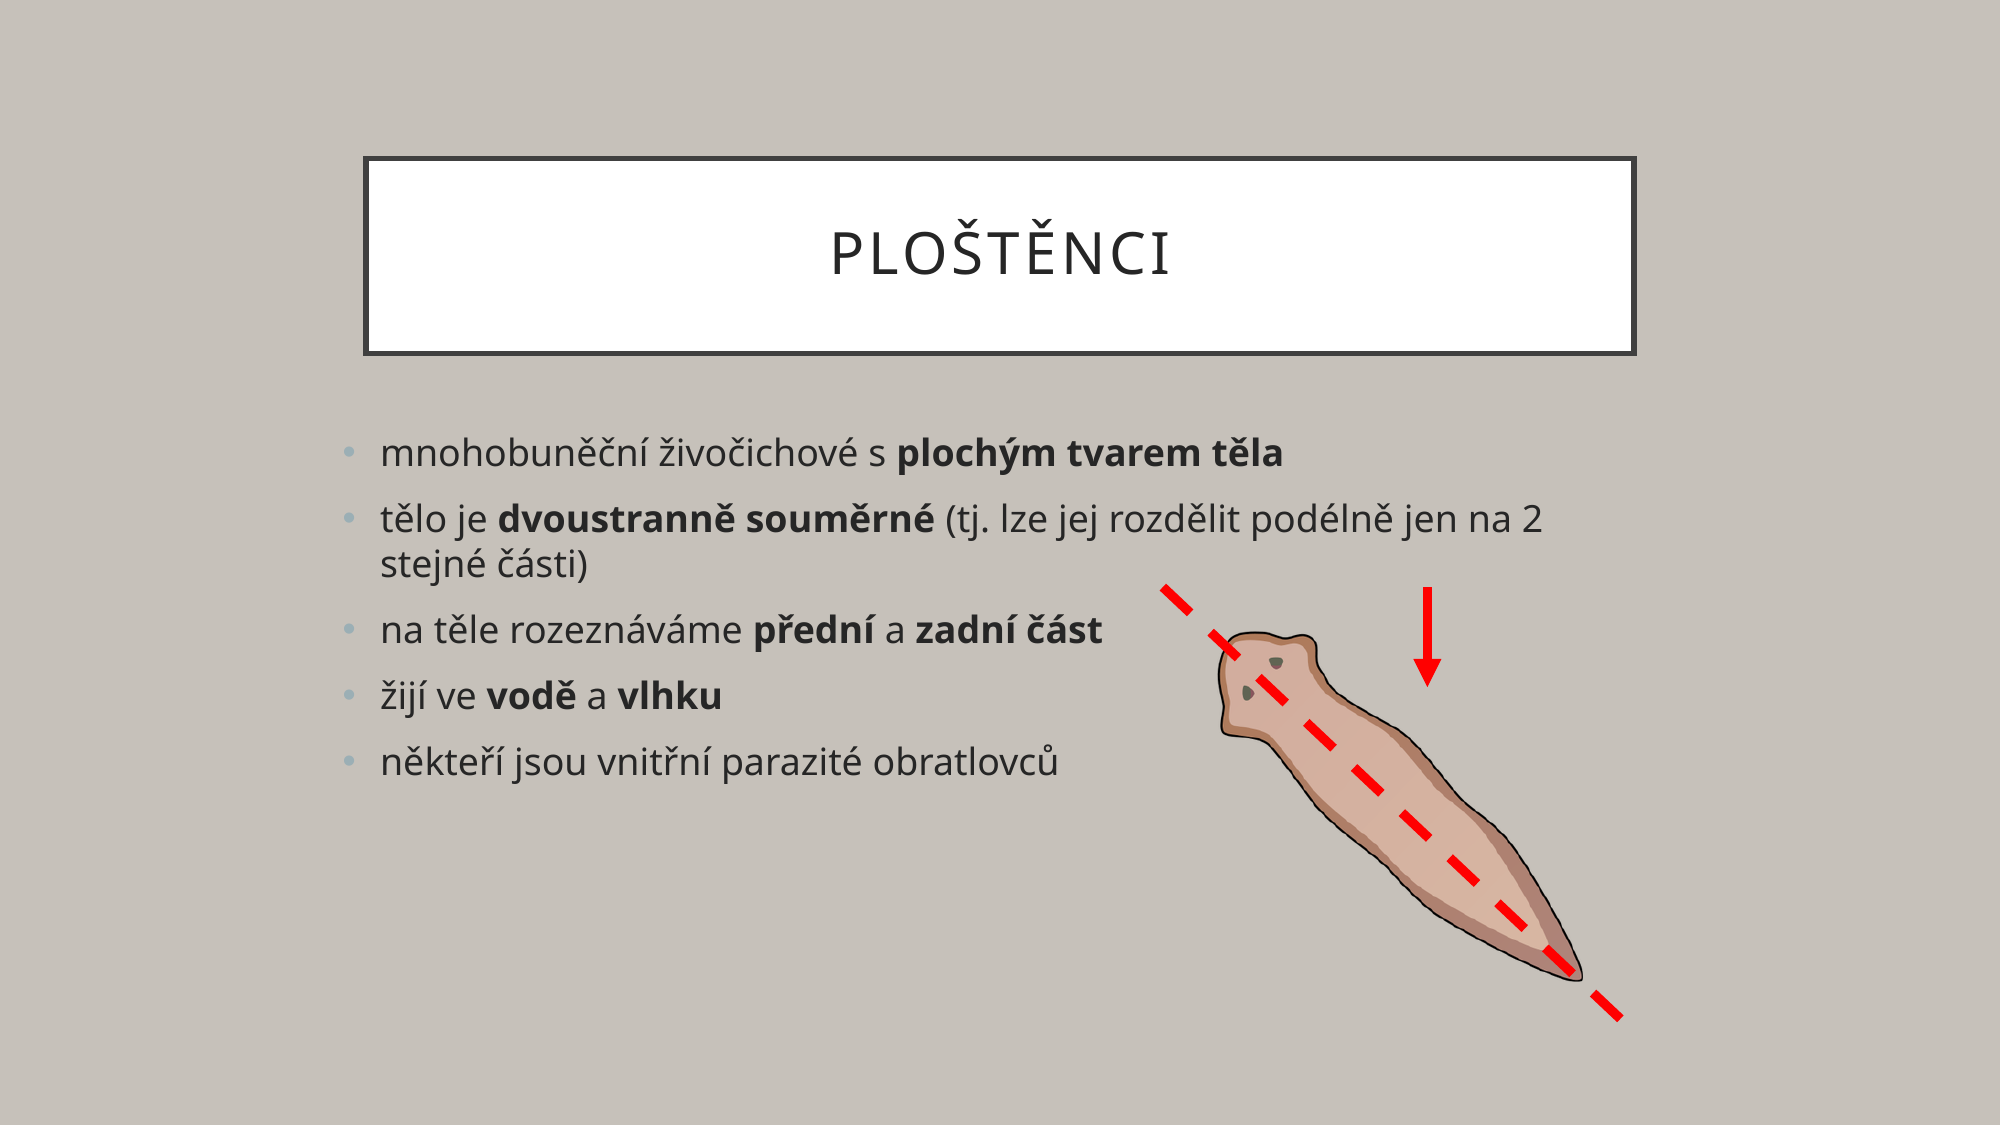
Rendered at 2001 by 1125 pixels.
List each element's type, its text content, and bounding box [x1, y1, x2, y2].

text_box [1162, 587, 1621, 1020]
list mnohobuněční živočichové s plochým tvarem těla tělo je dvoustranně souměrné (tj. lze jej rozdělit podélně jen na 2 stejné části) na těle rozeznáváme přední a zadní část žijí ve vodě a vlhku někteří jsou vnitřní parazité obratlovců [327, 421, 1673, 1001]
title ploštěnci [363, 156, 1637, 356]
